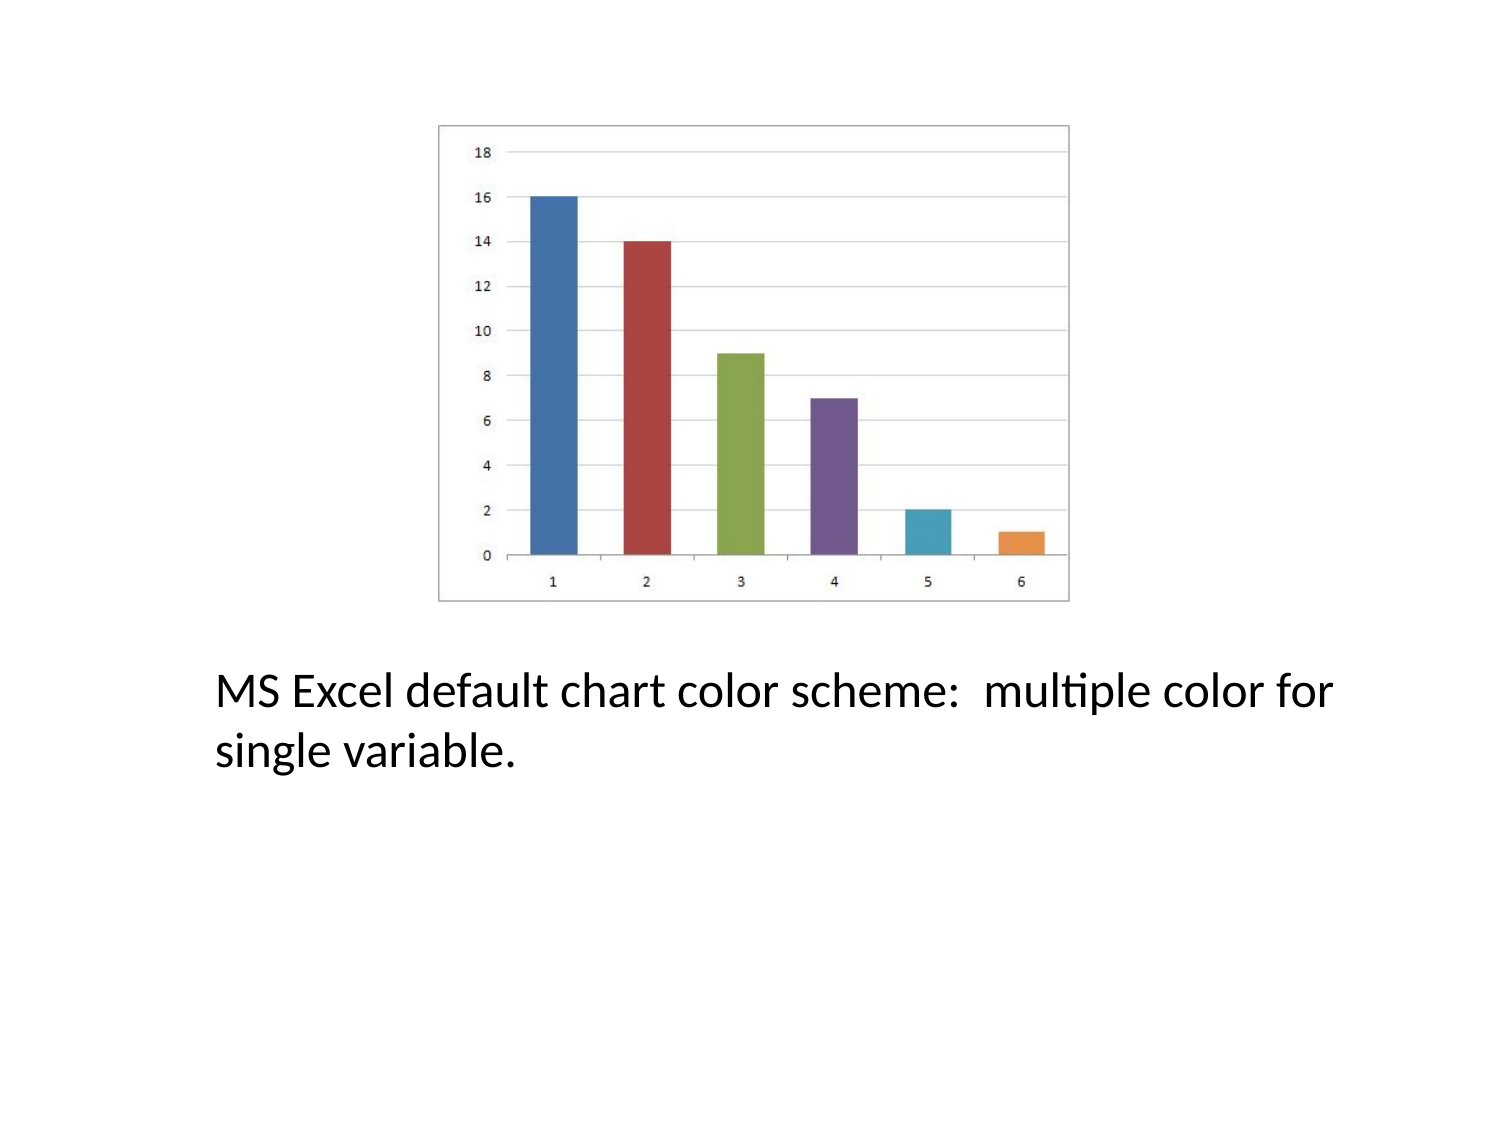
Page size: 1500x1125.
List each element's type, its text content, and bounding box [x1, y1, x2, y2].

picture [437, 124, 1071, 603]
text_box MS Excel default chart color scheme: multiple color for single variable. [200, 649, 1350, 785]
